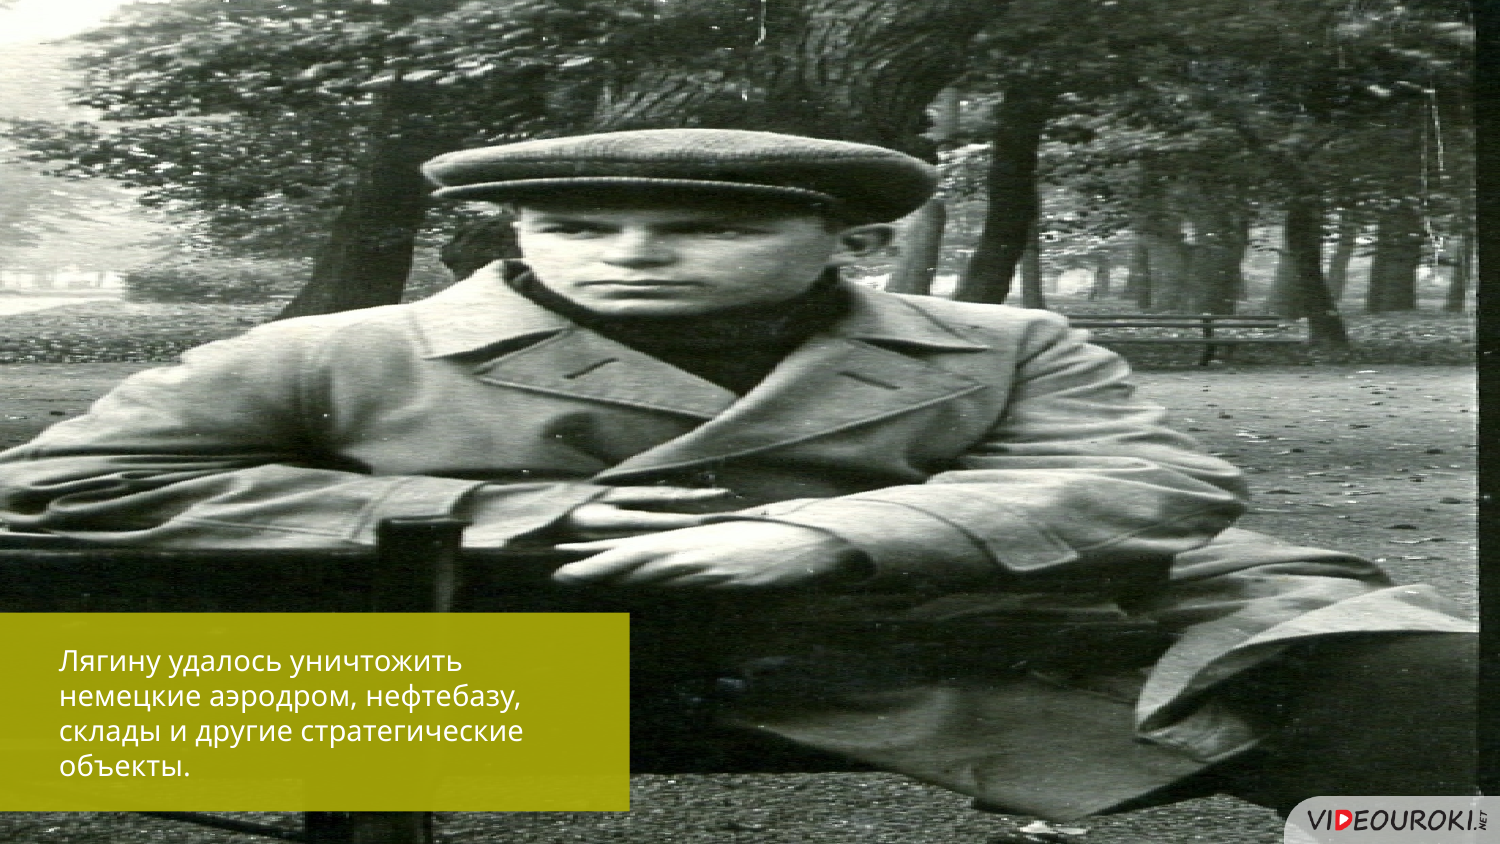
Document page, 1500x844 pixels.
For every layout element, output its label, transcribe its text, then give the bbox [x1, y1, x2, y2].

picture [0, 0, 1500, 844]
text_box Лягину удалось уничтожить немецкие аэродром, нефтебазу, склады и другие стратегические объекты. [0, 612, 630, 812]
